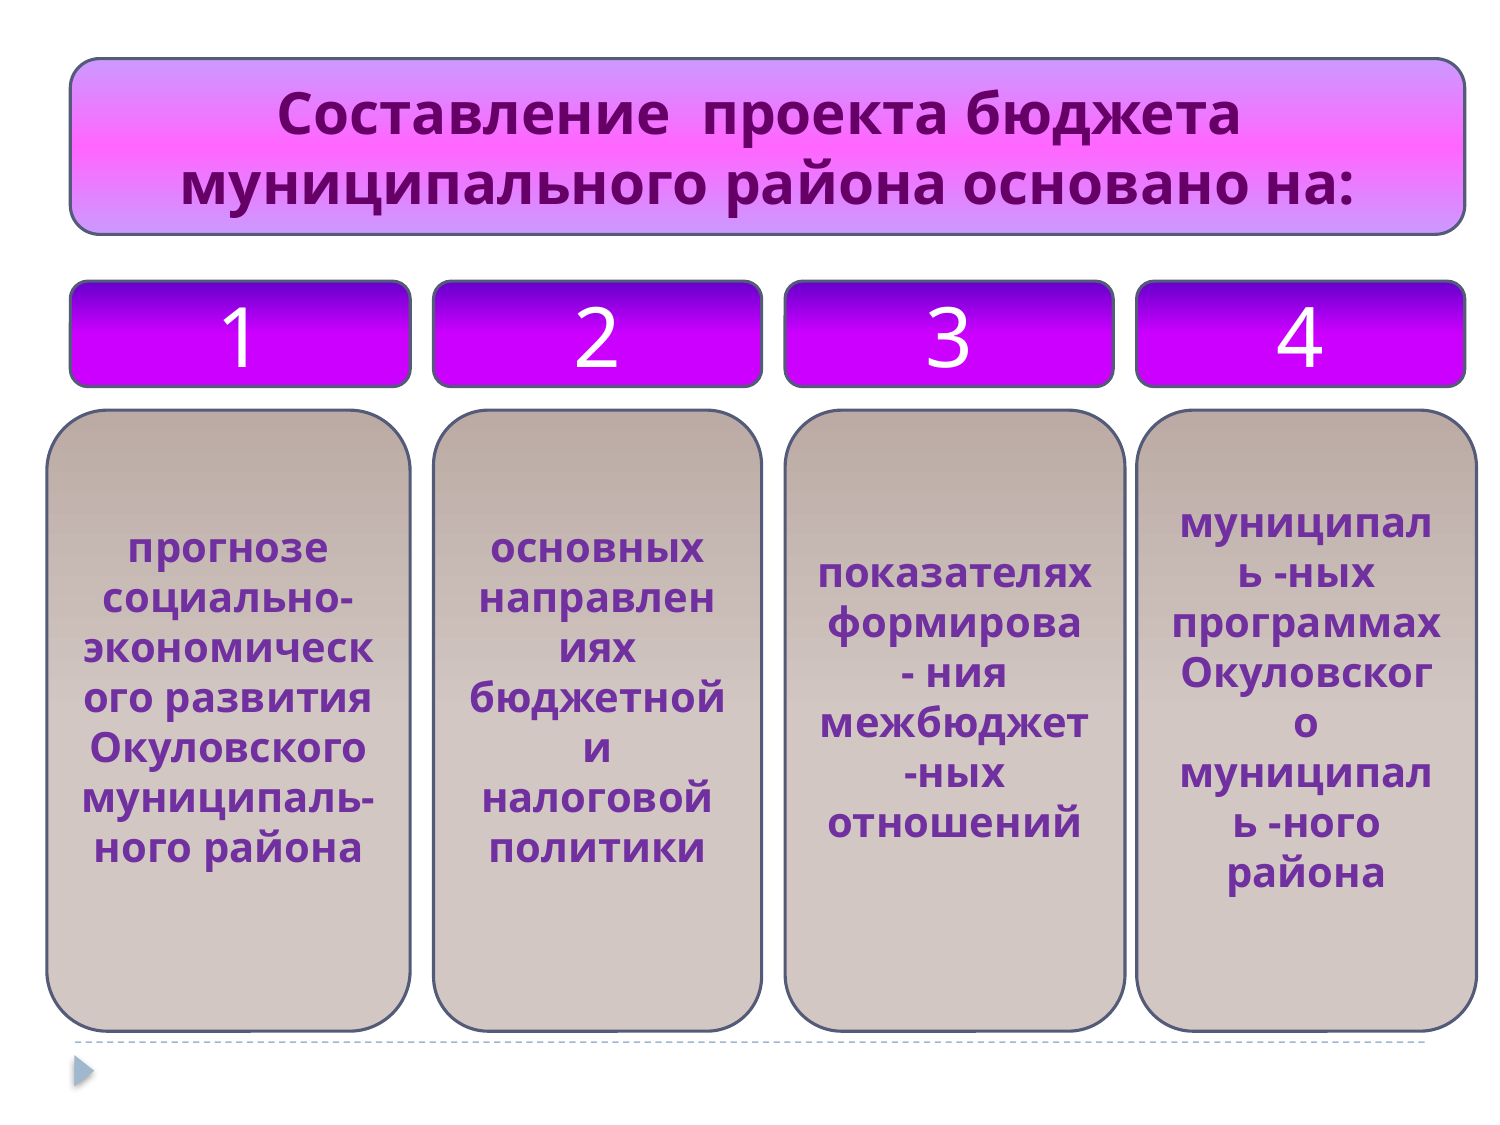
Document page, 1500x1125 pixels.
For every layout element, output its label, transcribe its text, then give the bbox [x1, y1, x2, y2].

text_box основных направлениях бюджетной и налоговой политики [431, 408, 764, 1033]
text_box 2 [431, 279, 764, 389]
text_box 3 [783, 279, 1115, 389]
text_box прогнозе социально-экономического развития Окуловского муниципаль-ного района [45, 408, 412, 1033]
text_box Составление проекта бюджета муниципального района основано на: [68, 57, 1467, 236]
text_box 1 [68, 279, 412, 389]
text_box 4 [1135, 279, 1467, 389]
text_box показателях формирова - ния межбюджет -ных отношений [783, 408, 1127, 1033]
text_box муниципаль -ных программах Окуловского муниципаль -ного района [1135, 408, 1479, 1033]
